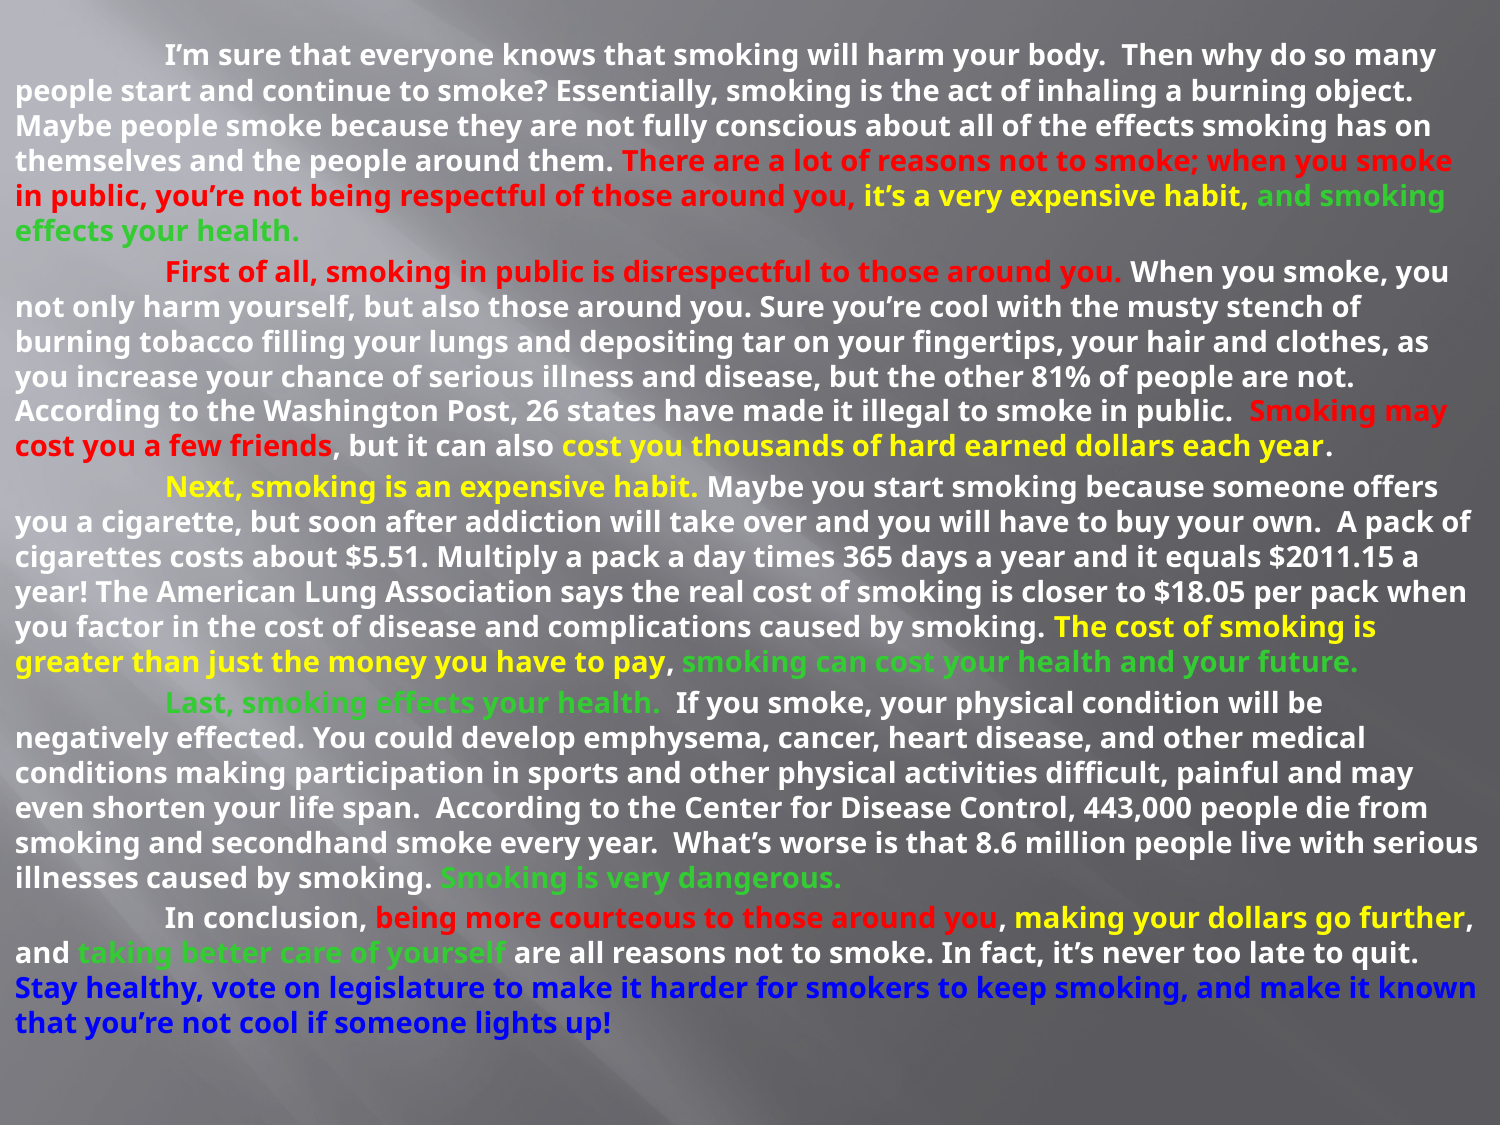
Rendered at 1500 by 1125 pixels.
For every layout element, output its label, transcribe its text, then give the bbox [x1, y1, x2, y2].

text_box I’m sure that everyone knows that smoking will harm your body. Then why do so many people start and continue to smoke? Essentially, smoking is the act of inhaling a burning object. Maybe people smoke because they are not fully conscious about all of the effects smoking has on themselves and the people around them. There are a lot of reasons not to smoke; when you smoke in public, you’re not being respectful of those around you, it’s a very expensive habit, and smoking effects your health. First of all, smoking in public is disrespectful to those around you. When you smoke, you not only harm yourself, but also those around you. Sure you’re cool with the musty stench of burning tobacco filling your lungs and depositing tar on your fingertips, your hair and clothes, as you increase your chance of serious illness and disease, but the other 81% of people are not. According to the Washington Post, 26 states have made it illegal to smoke in public. Smoking may cost you a few friends, but it can also cost you thousands of hard earned dollars each year. Next, smoking is an expensive habit. Maybe you start smoking because someone offers you a cigarette, but soon after addiction will take over and you will have to buy your own. A pack of cigarettes costs about $5.51. Multiply a pack a day times 365 days a year and it equals $2011.15 a year! The American Lung Association says the real cost of smoking is closer to $18.05 per pack when you factor in the cost of disease and complications caused by smoking. The cost of smoking is greater than just the money you have to pay, smoking can cost your health and your future. Last, smoking effects your health. If you smoke, your physical condition will be negatively effected. You could develop emphysema, cancer, heart disease, and other medical conditions making participation in sports and other physical activities difficult, painful and may even shorten your life span. According to the Center for Disease Control, 443,000 people die from smoking and secondhand smoke every year. What’s worse is that 8.6 million people live with serious illnesses caused by smoking. Smoking is very dangerous. In conclusion, being more courteous to those around you, making your dollars go further, and taking better care of yourself are all reasons not to smoke. In fact, it’s never too late to quit. Stay healthy, vote on legislature to make it harder for smokers to keep smoking, and make it known that you’re not cool if someone lights up! [0, 24, 1500, 1125]
